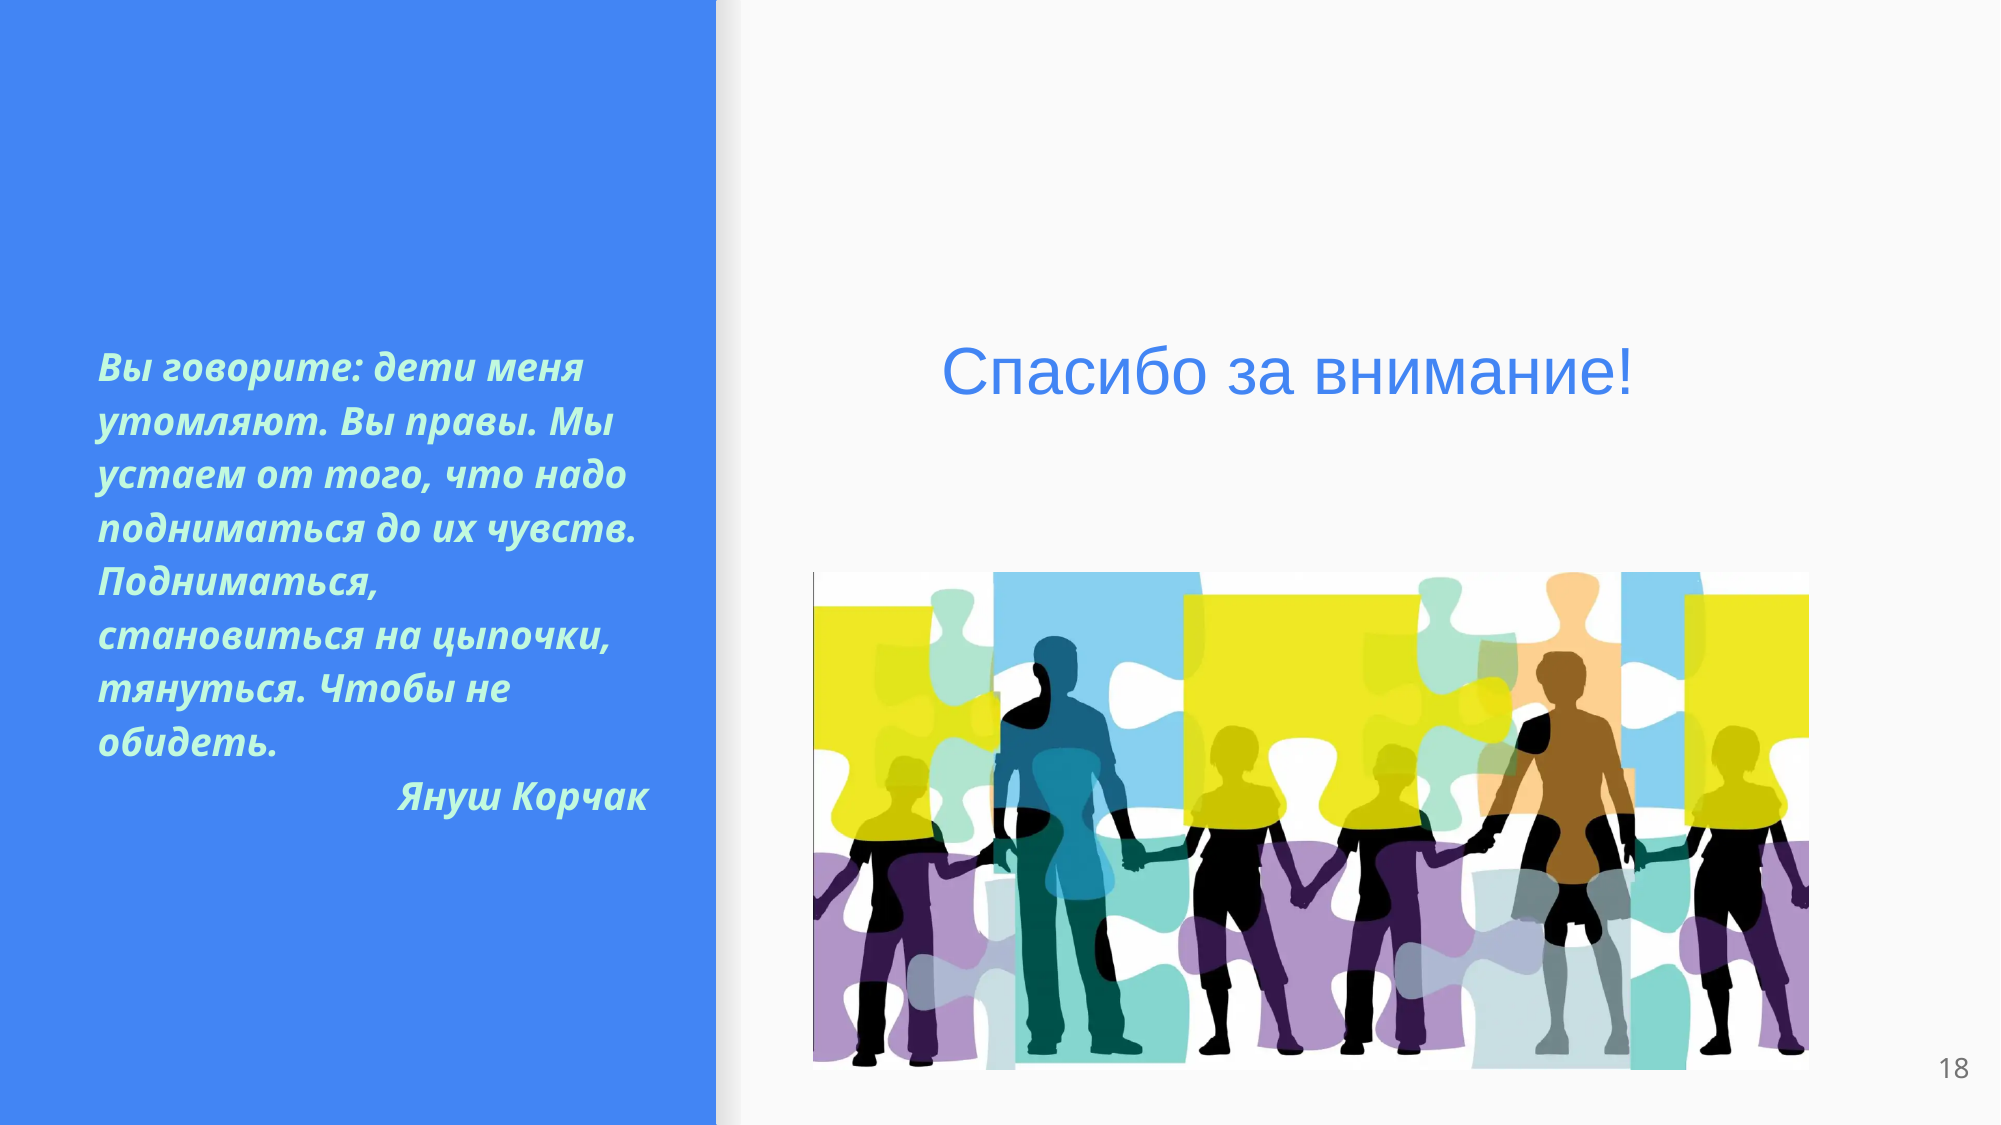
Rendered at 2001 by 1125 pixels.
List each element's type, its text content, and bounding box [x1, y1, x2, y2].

picture [813, 572, 1809, 1071]
slide_number 18 [1864, 1027, 1985, 1114]
list Вы говорите: дети меня утомляют. Вы правы. Мы устаем от того, что надо подниматься до их чувств. Подниматься, становиться на цыпочки, тянуться. Чтобы не обидеть. Януш Корчак [49, 320, 664, 1013]
text_box Спасибо за внимание! [926, 320, 1707, 416]
